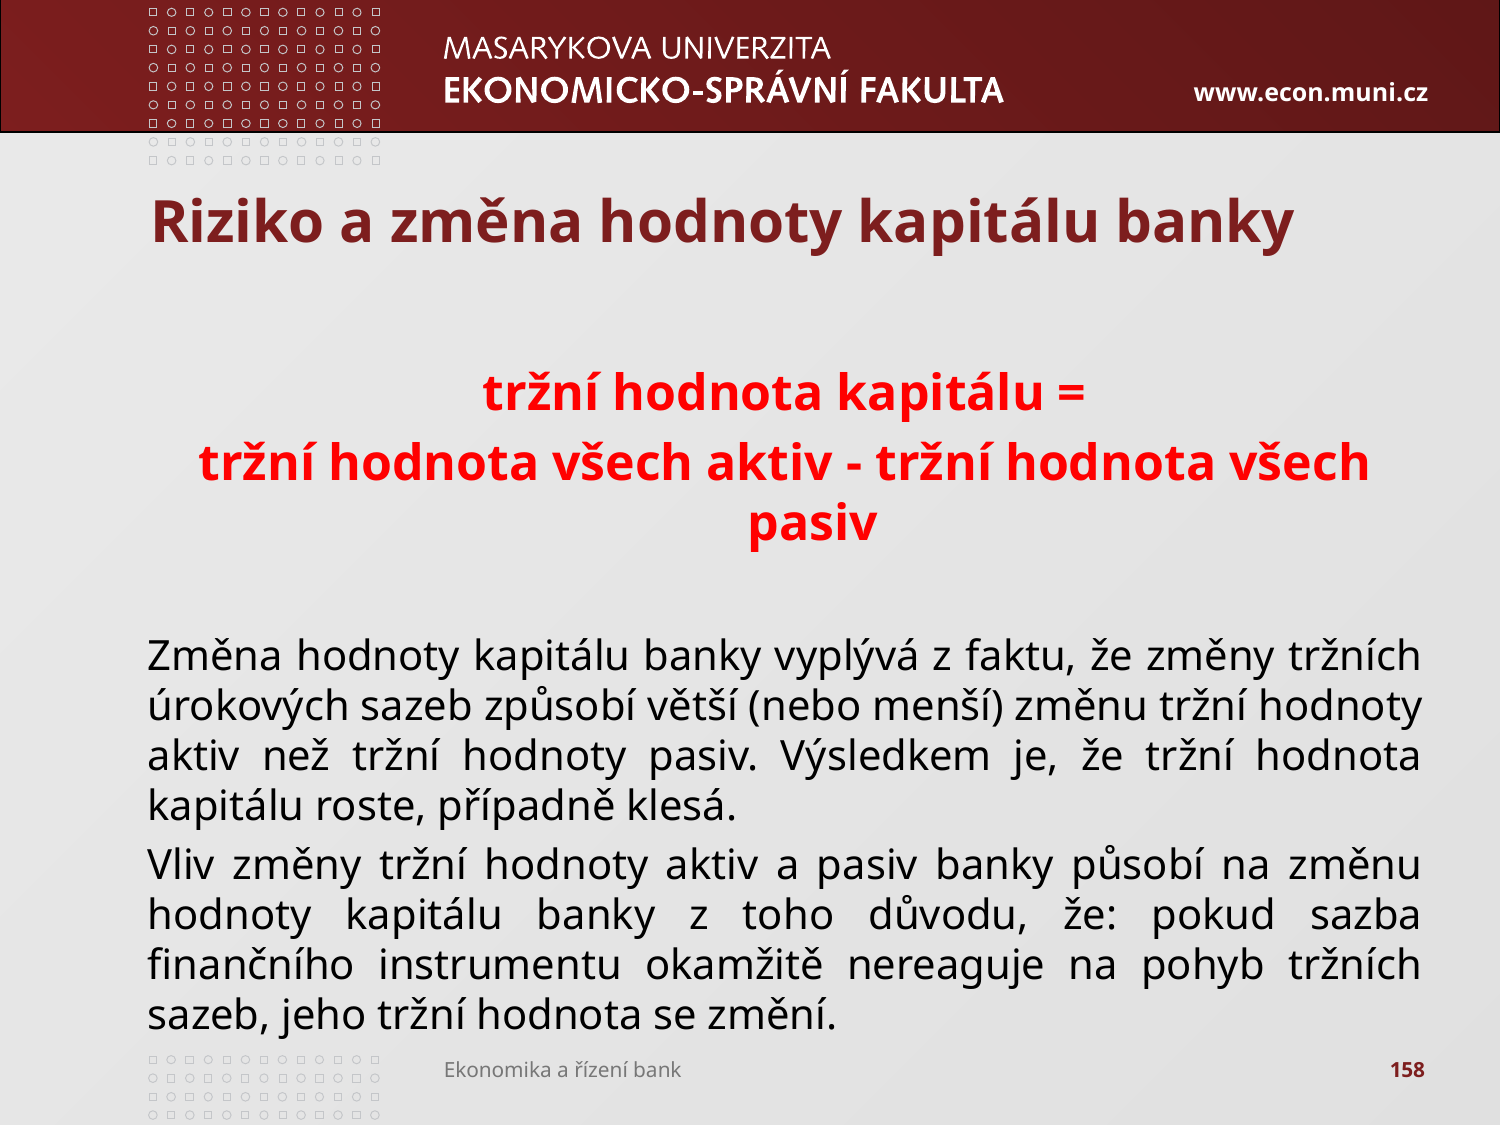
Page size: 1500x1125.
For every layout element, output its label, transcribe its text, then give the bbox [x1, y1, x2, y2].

slide_number 158 [1293, 1055, 1426, 1101]
footer Ekonomika a řízení bank [443, 1056, 1188, 1101]
title Riziko a změna hodnoty kapitálu banky [150, 184, 1425, 268]
list tržní hodnota kapitálu = tržní hodnota všech aktiv - tržní hodnota všech pasiv Změna hodnoty kapitálu banky vyplývá z faktu, že změny tržních úrokových sazeb způsobí větší (nebo menší) změnu tržní hodnoty aktiv než tržní hodnoty pasiv. Výsledkem je, že tržní hodnota kapitálu roste, případně klesá. Vliv změny tržní hodnoty aktiv a pasiv banky působí na změnu hodnoty kapitálu banky z toho důvodu, že: pokud sazba finančního instrumentu okamžitě nereaguje na pohyb tržních sazeb, jeho tržní hodnota se změní. [147, 290, 1423, 1006]
